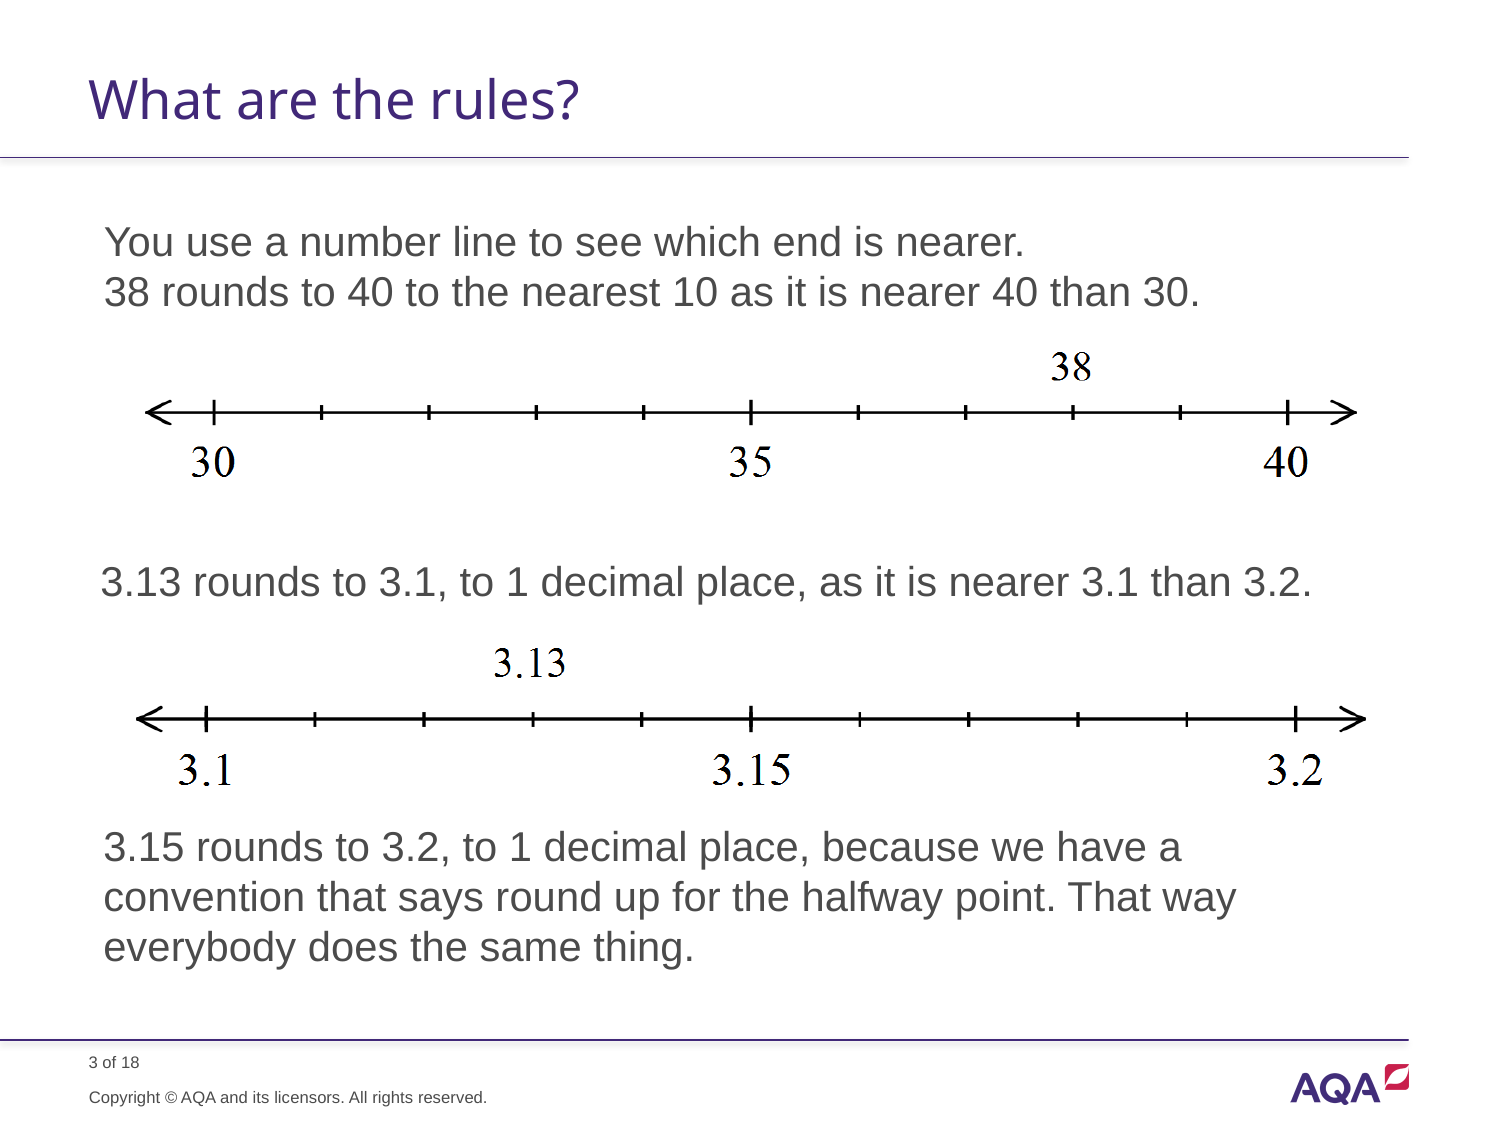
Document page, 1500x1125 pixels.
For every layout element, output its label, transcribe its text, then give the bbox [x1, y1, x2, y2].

text_box 3.13 rounds to 3.1, to 1 decimal place, as it is nearer 3.1 than 3.2. [85, 547, 1406, 613]
picture [131, 643, 1369, 790]
picture [140, 347, 1360, 481]
text_box 3.15 rounds to 3.2, to 1 decimal place, because we have a convention that says round up for the halfway point. That way everybody does the same thing. [88, 812, 1394, 978]
title What are the rules? [88, 72, 1409, 144]
picture [1290, 1064, 1409, 1105]
text_box You use a number line to see which end is nearer. 38 rounds to 40 to the nearest 10 as it is nearer 40 than 30. [88, 207, 1409, 322]
